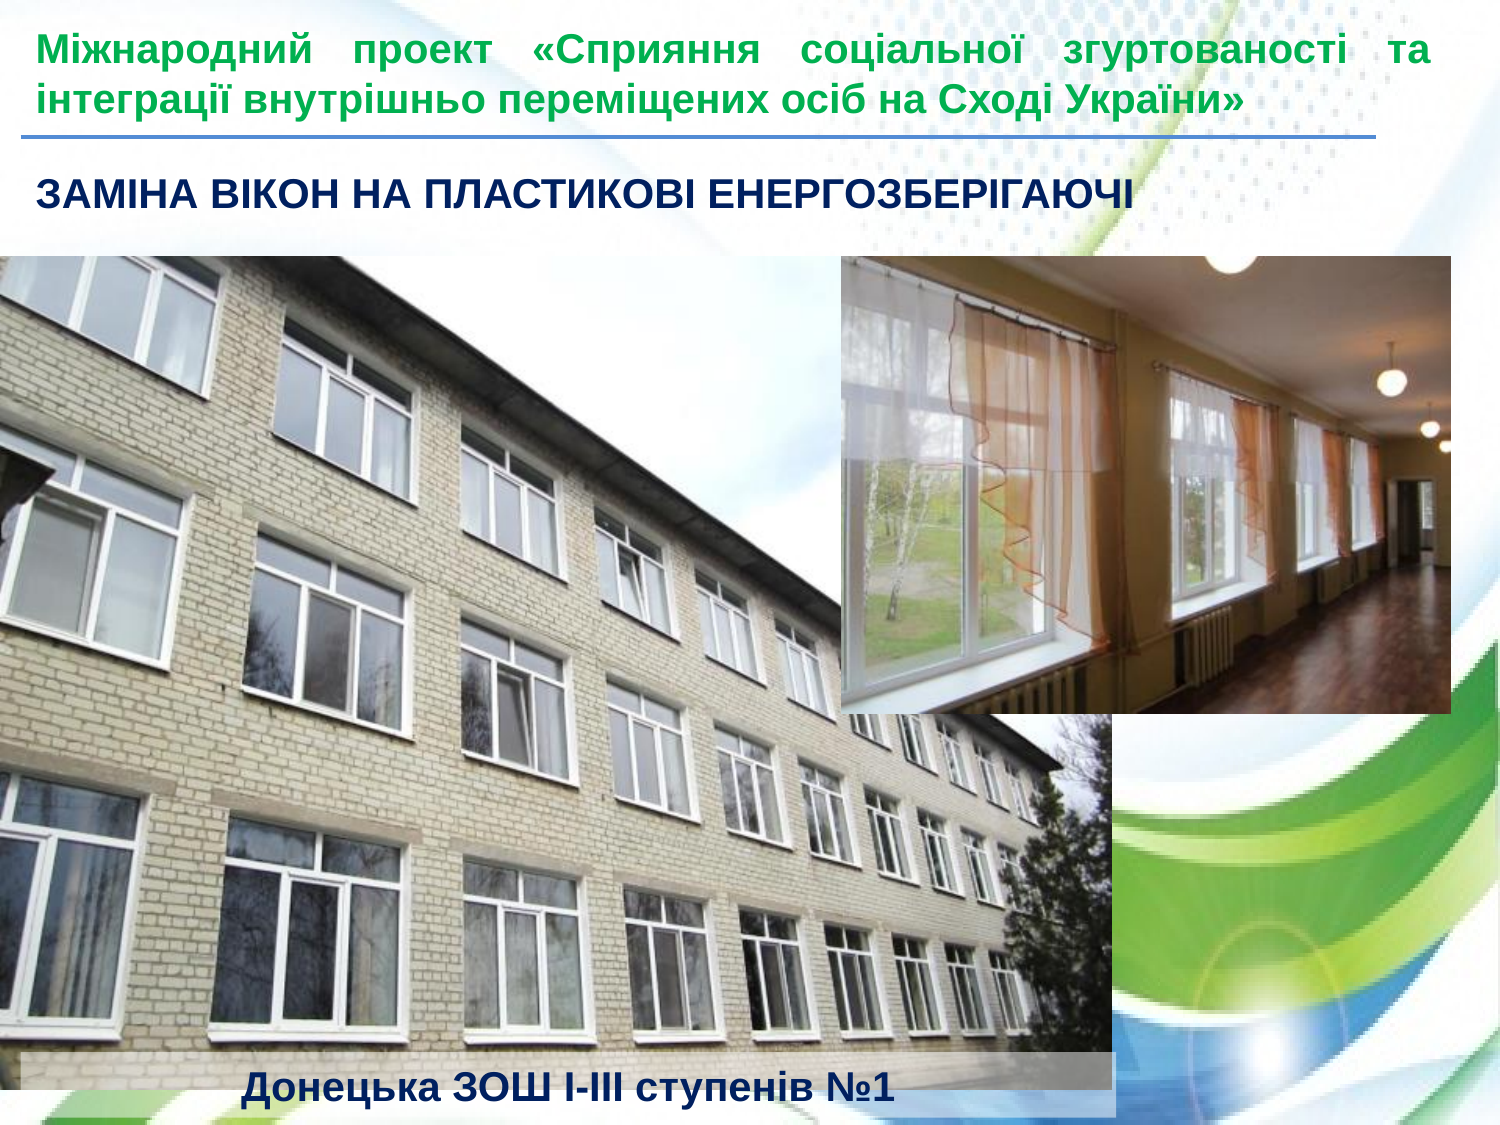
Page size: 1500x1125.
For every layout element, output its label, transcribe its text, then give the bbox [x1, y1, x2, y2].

text_box ЗАМІНА ВІКОН НА ПЛАСТИКОВІ ЕНЕРГОЗБЕРІГАЮЧІ [20, 159, 1447, 226]
text_box Міжнародний проект «Сприяння соціальної згуртованості та інтеграції внутрішньо переміщених осіб на Сході України» [20, 14, 1447, 131]
picture [0, 0, 1500, 1125]
text_box Донецька ЗОШ І-ІІІ ступенів №1 [20, 1052, 1117, 1118]
